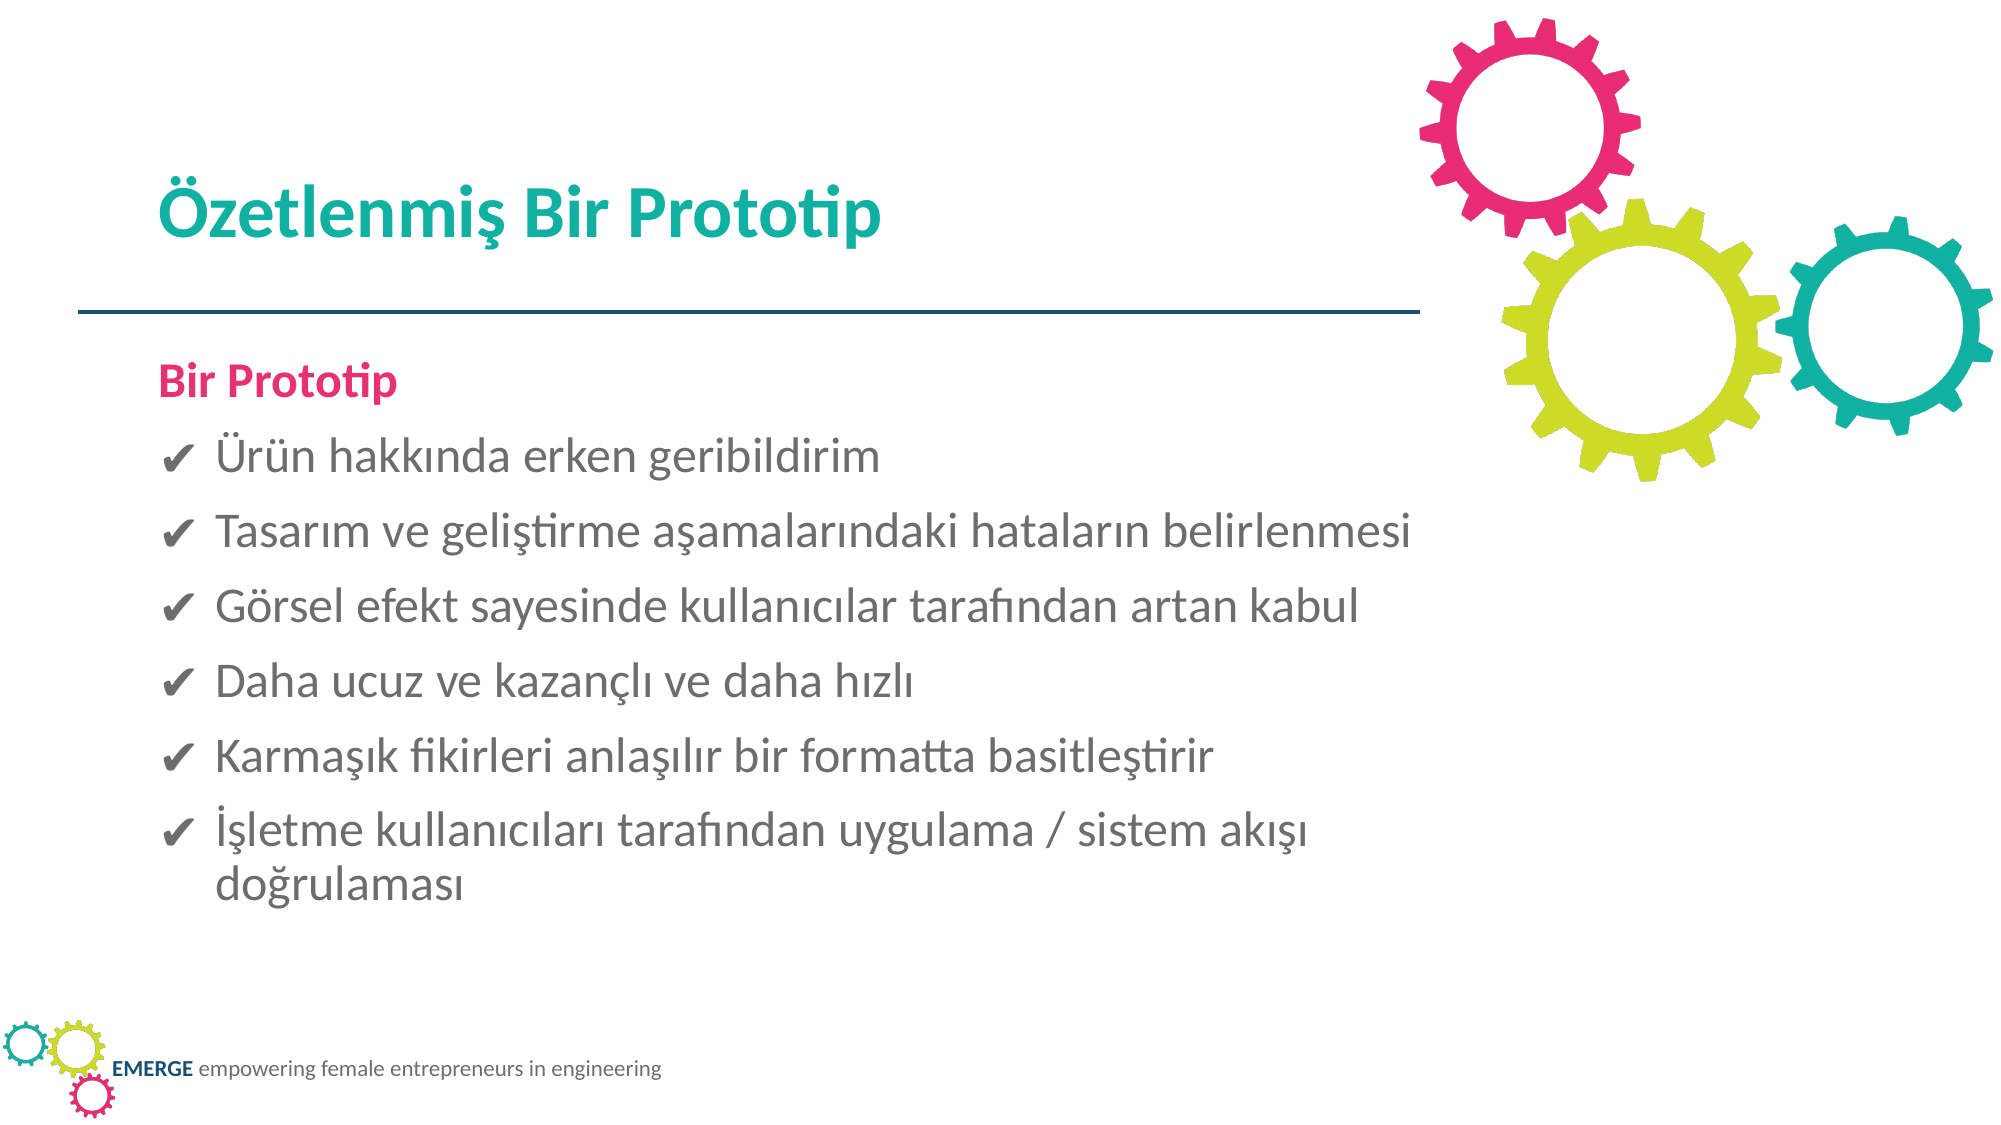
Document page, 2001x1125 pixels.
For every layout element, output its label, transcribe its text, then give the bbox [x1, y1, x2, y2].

picture [0, 992, 134, 1125]
list Özetlenmiş Bir Prototip [143, 165, 1359, 280]
list Bir Prototip Ürün hakkında erken geribildirim Tasarım ve geliştirme aşamalarındaki hataların belirlenmesi Görsel efekt sayesinde kullanıcılar tarafından artan kabul Daha ucuz ve kazançlı ve daha hızlı Karmaşık fikirleri anlaşılır bir formatta basitleştirir İşletme kullanıcıları tarafından uygulama / sistem akışı doğrulaması [143, 347, 1454, 1000]
picture [1324, 0, 2001, 618]
